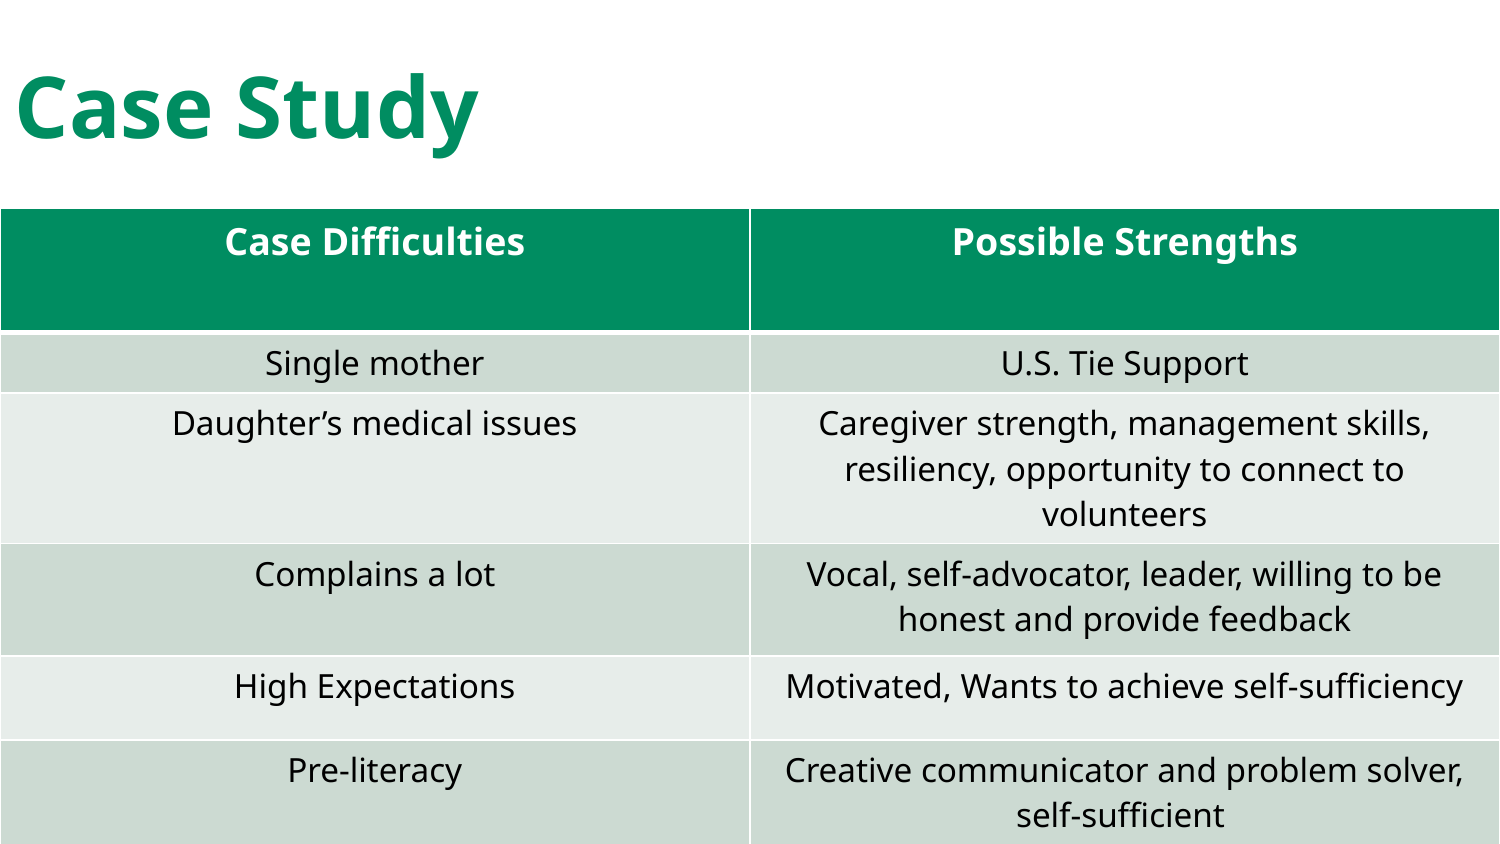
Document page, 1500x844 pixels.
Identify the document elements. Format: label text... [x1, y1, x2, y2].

table_header Case Difficulties [1, 209, 749, 330]
table_cell Complains a lot [1, 544, 749, 655]
table_cell U.S. Tie Support [751, 335, 1499, 392]
table_cell Single mother [1, 335, 749, 392]
table_cell Creative communicator and problem solver, self-sufficient [751, 741, 1499, 844]
table_cell Caregiver strength, management skills, resiliency, opportunity to connect to volunteers [751, 394, 1499, 543]
table_cell Pre-literacy [1, 741, 749, 844]
title Case Study [0, 33, 1350, 175]
table_cell Motivated, Wants to achieve self-sufficiency [751, 657, 1499, 739]
table_cell High Expectations [1, 657, 749, 739]
table_cell Vocal, self-advocator, leader, willing to be honest and provide feedback [751, 544, 1499, 655]
table_header Possible Strengths [751, 209, 1499, 330]
table_cell Daughter’s medical issues [1, 394, 749, 543]
